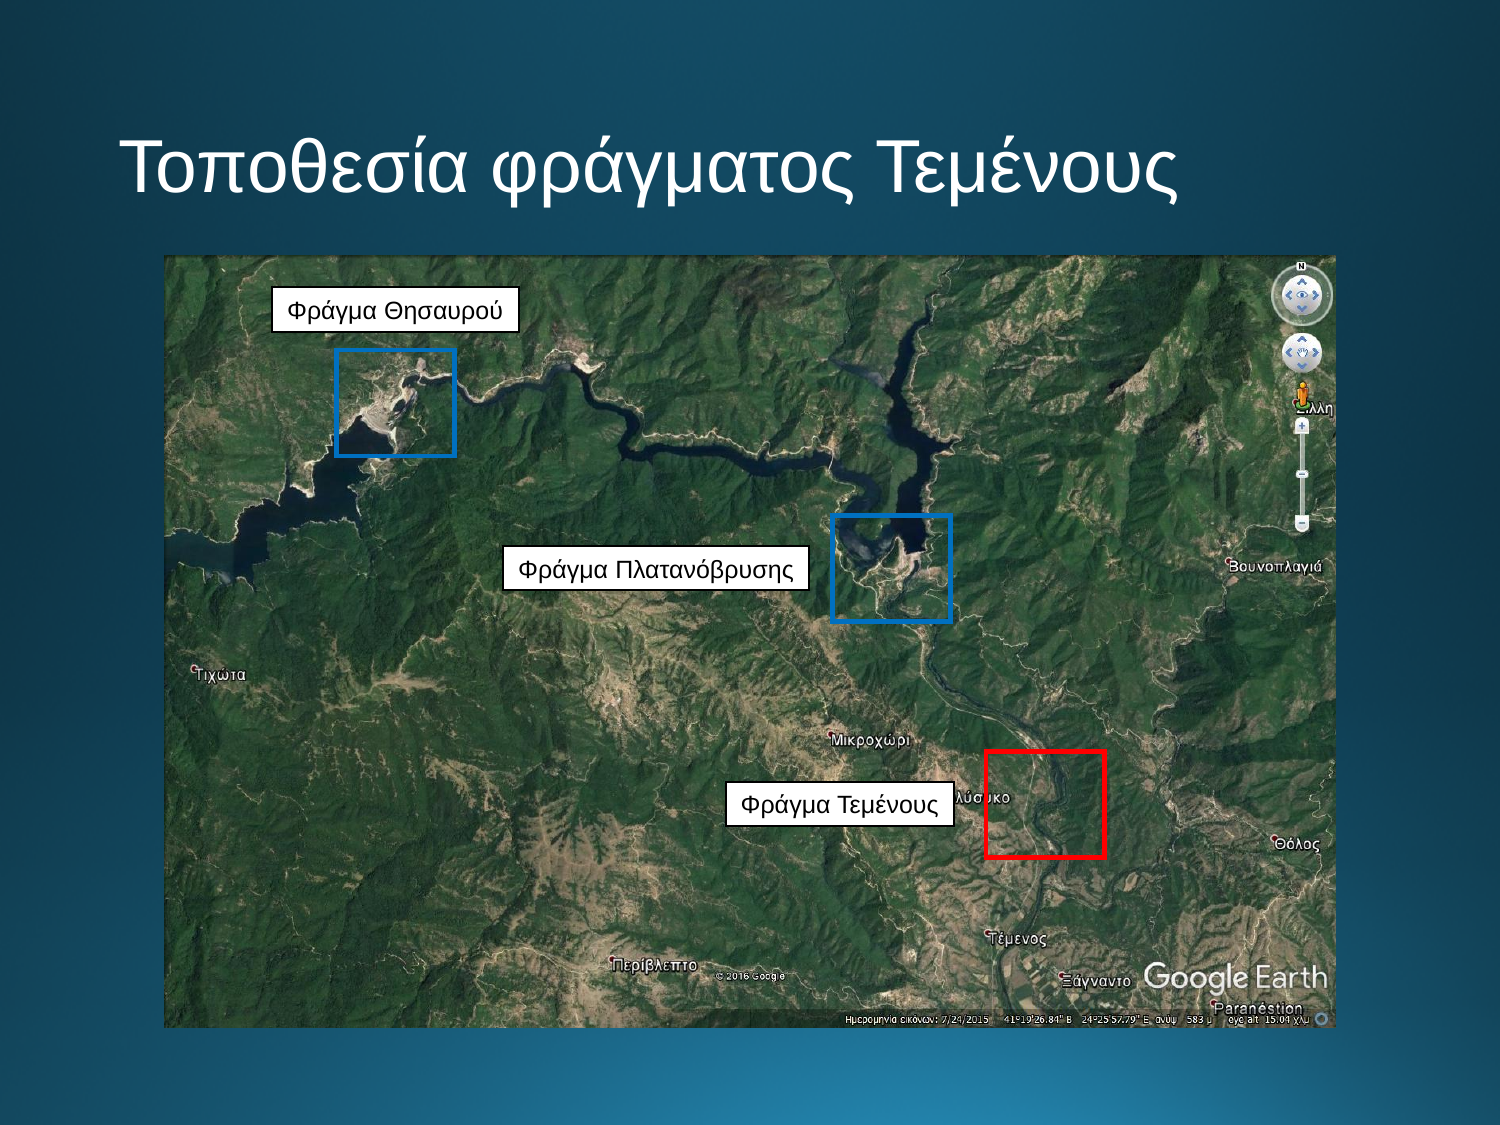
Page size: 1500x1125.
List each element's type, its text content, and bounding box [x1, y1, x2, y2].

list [164, 255, 1336, 1028]
title Τοποθεσία φράγματος Τεμένους [103, 59, 1397, 278]
picture [0, 0, 1500, 1125]
